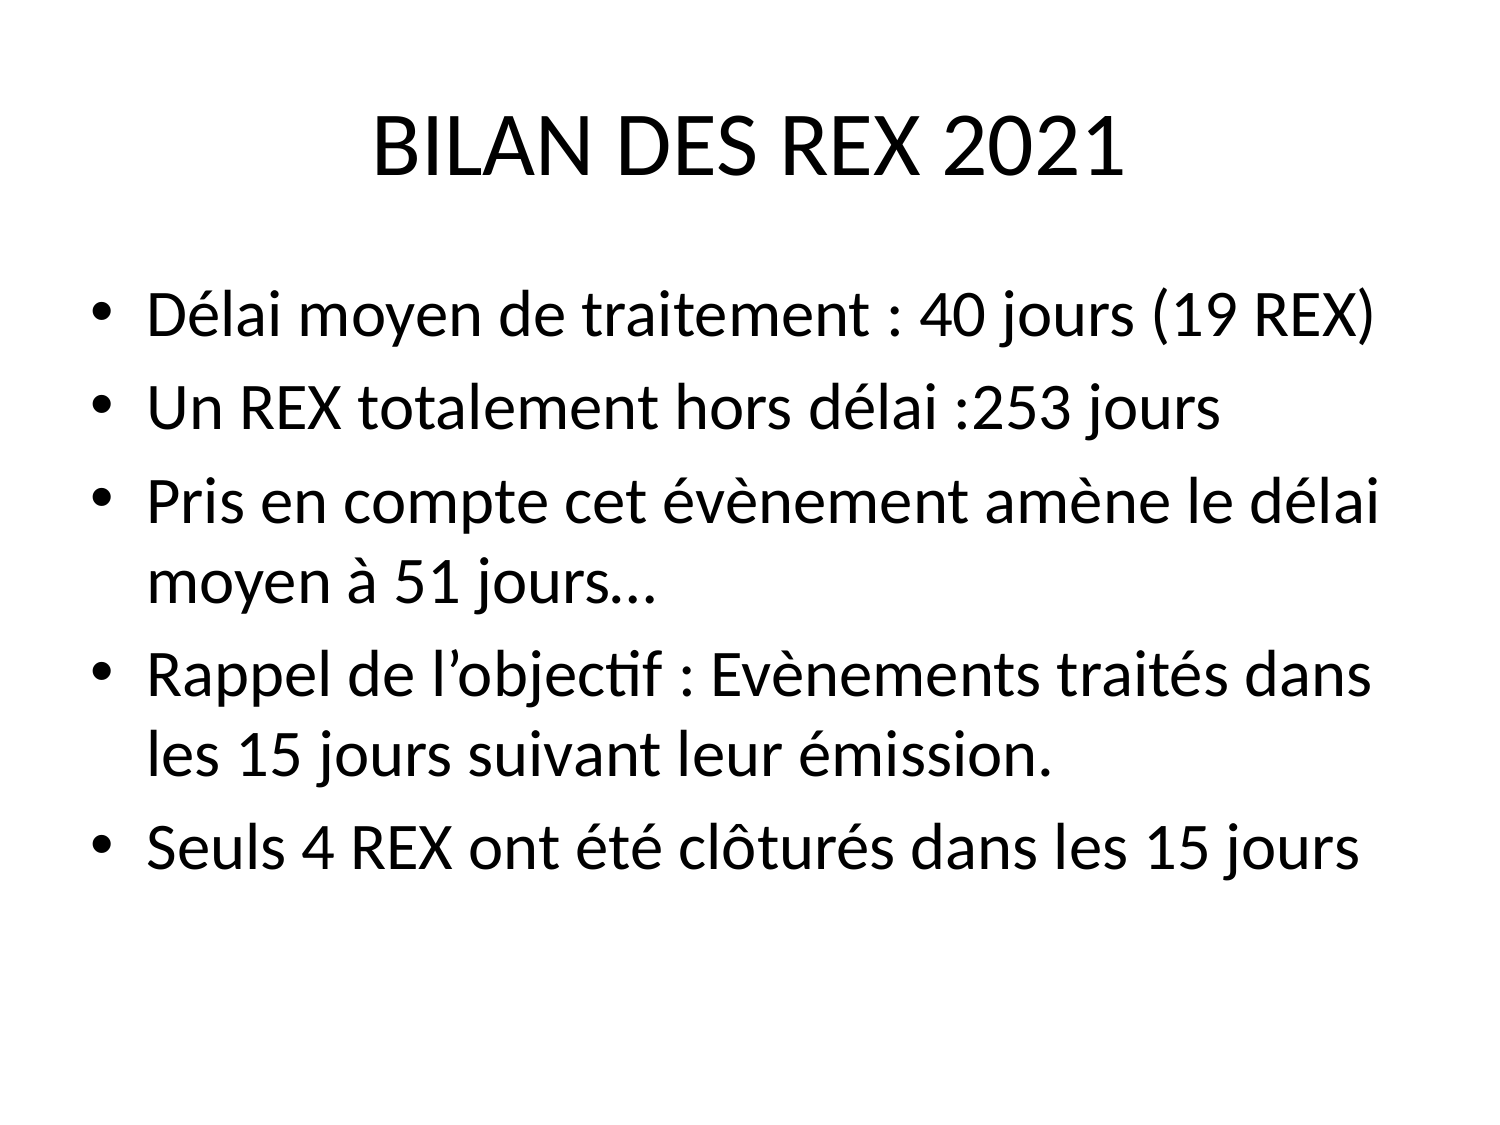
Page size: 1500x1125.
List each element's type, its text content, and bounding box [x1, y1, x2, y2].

title BILAN DES REX 2021 [75, 45, 1425, 233]
list Délai moyen de traitement : 40 jours (19 REX) Un REX totalement hors délai :253 jours Pris en compte cet évènement amène le délai moyen à 51 jours… Rappel de l’objectif : Evènements traités dans les 15 jours suivant leur émission. Seuls 4 REX ont été clôturés dans les 15 jours [75, 262, 1425, 1005]
